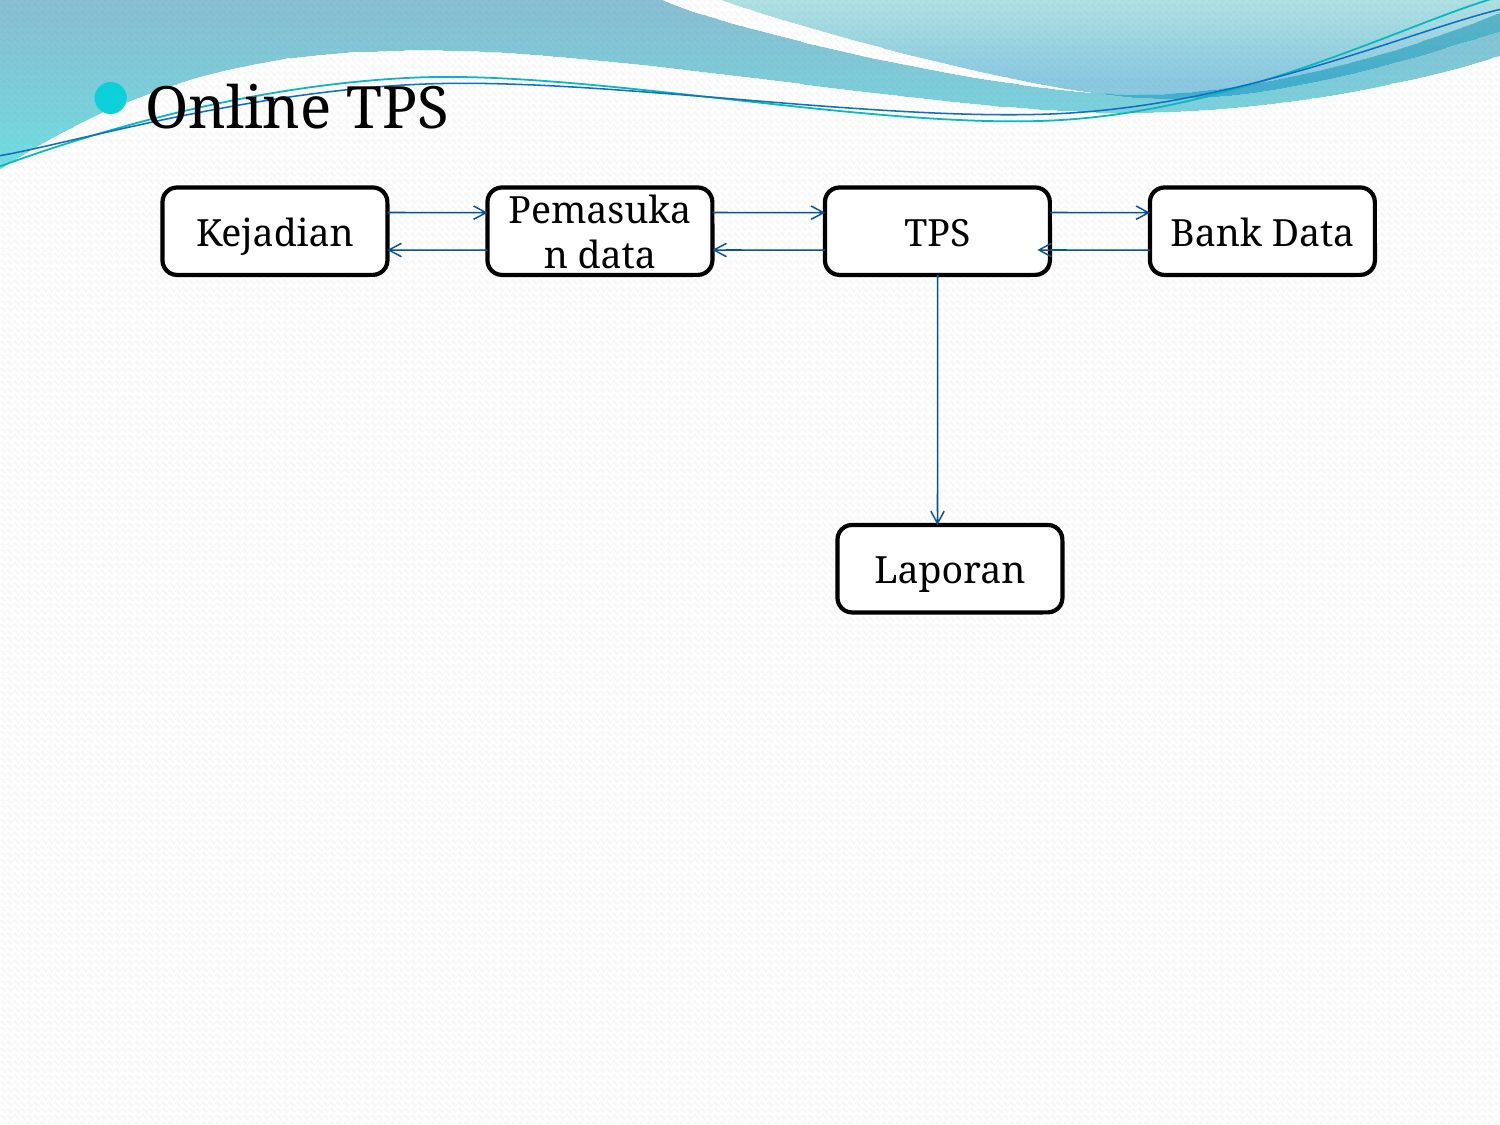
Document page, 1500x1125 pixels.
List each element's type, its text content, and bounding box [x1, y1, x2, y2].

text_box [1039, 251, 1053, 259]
text_box Startegic model [715, 214, 822, 222]
text_box Startegic model [390, 214, 485, 222]
text_box Pemasukan data [485, 185, 715, 278]
list Online TPS [75, 62, 1425, 993]
text_box Startegic model [939, 402, 1060, 410]
text_box Startegic model [1053, 251, 1147, 259]
text_box Kejadian [160, 185, 390, 278]
text_box Startegic model [1052, 214, 1147, 222]
text_box Bank Data [1147, 185, 1378, 278]
text_box TPS [822, 185, 1053, 278]
text_box Laporan [835, 522, 1065, 615]
text_box Startegic model [390, 251, 485, 259]
text_box Startegic model [814, 402, 936, 410]
text_box Startegic model [715, 251, 822, 259]
